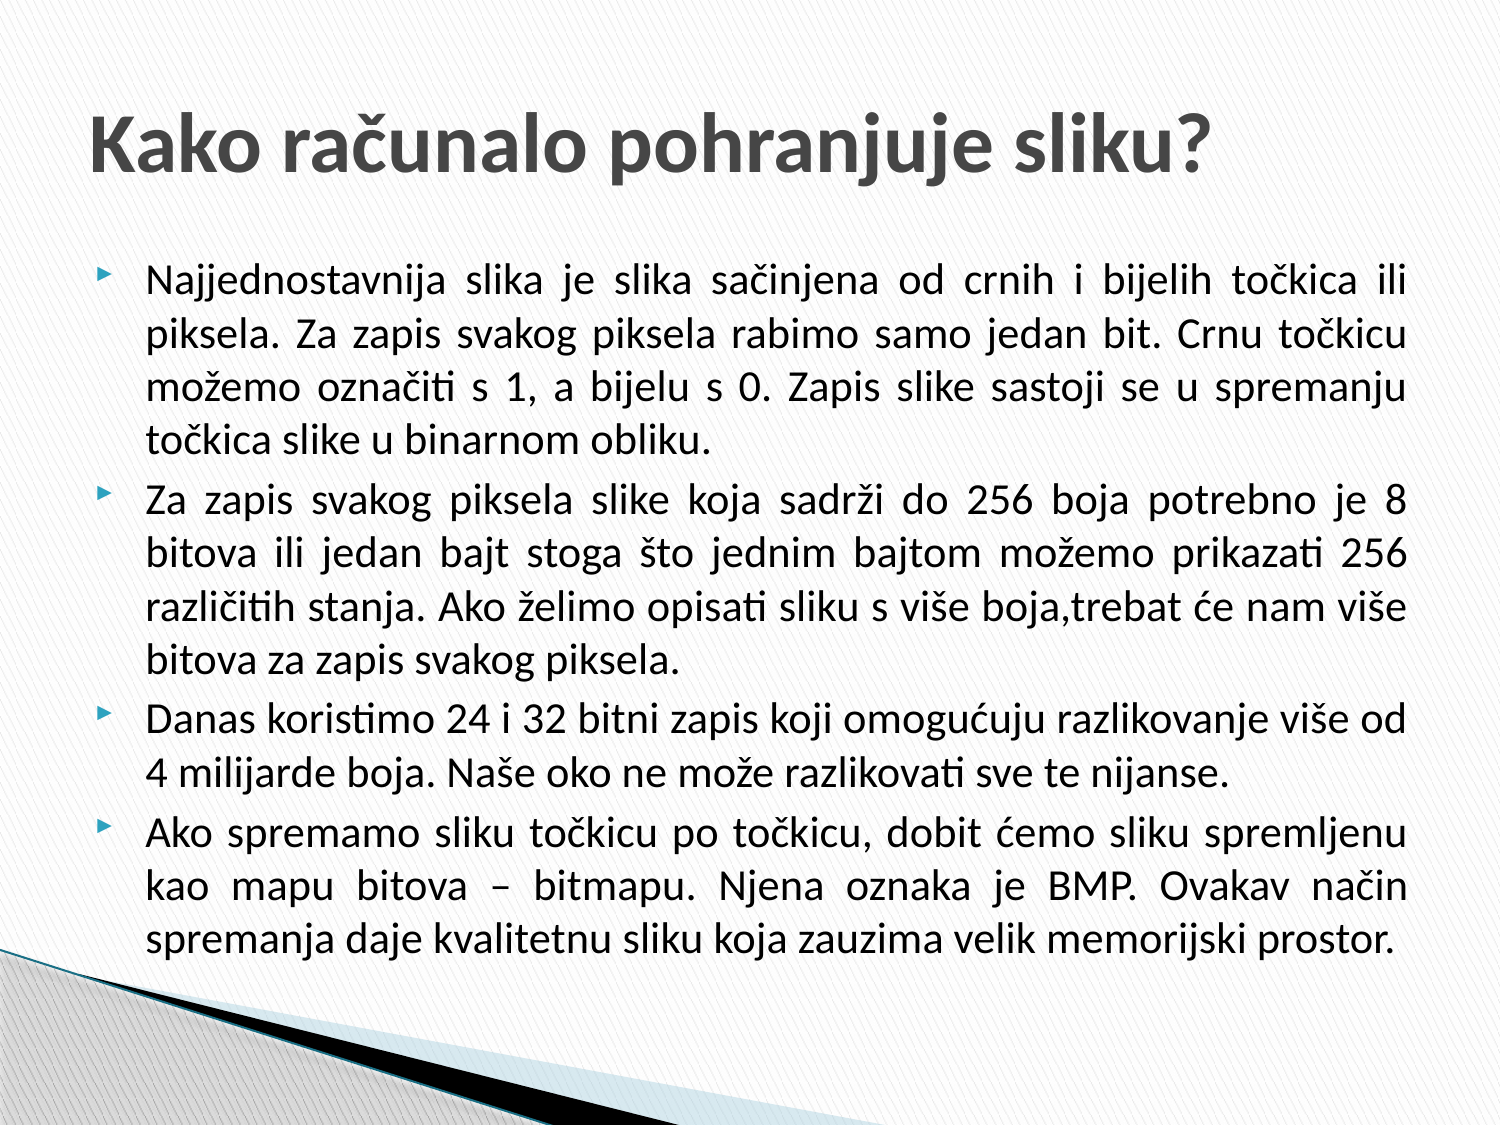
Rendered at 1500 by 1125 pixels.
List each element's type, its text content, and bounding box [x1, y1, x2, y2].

title Kako računalo pohranjuje sliku? [75, 45, 1425, 233]
list Najjednostavnija slika je slika sačinjena od crnih i bijelih točkica ili piksela. Za zapis svakog piksela rabimo samo jedan bit. Crnu točkicu možemo označiti s 1, a bijelu s 0. Zapis slike sastoji se u spremanju točkica slike u binarnom obliku. Za zapis svakog piksela slike koja sadrži do 256 boja potrebno je 8 bitova ili jedan bajt stoga što jednim bajtom možemo prikazati 256 različitih stanja. Ako želimo opisati sliku s više boja,trebat će nam više bitova za zapis svakog piksela. Danas koristimo 24 i 32 bitni zapis koji omogućuju razlikovanje više od 4 milijarde boja. Naše oko ne može razlikovati sve te nijanse. Ako spremamo sliku točkicu po točkicu, dobit ćemo sliku spremljenu kao mapu bitova – bitmapu. Njena oznaka je BMP. Ovakav način spremanja daje kvalitetnu sliku koja zauzima velik memorijski prostor. [75, 243, 1425, 986]
